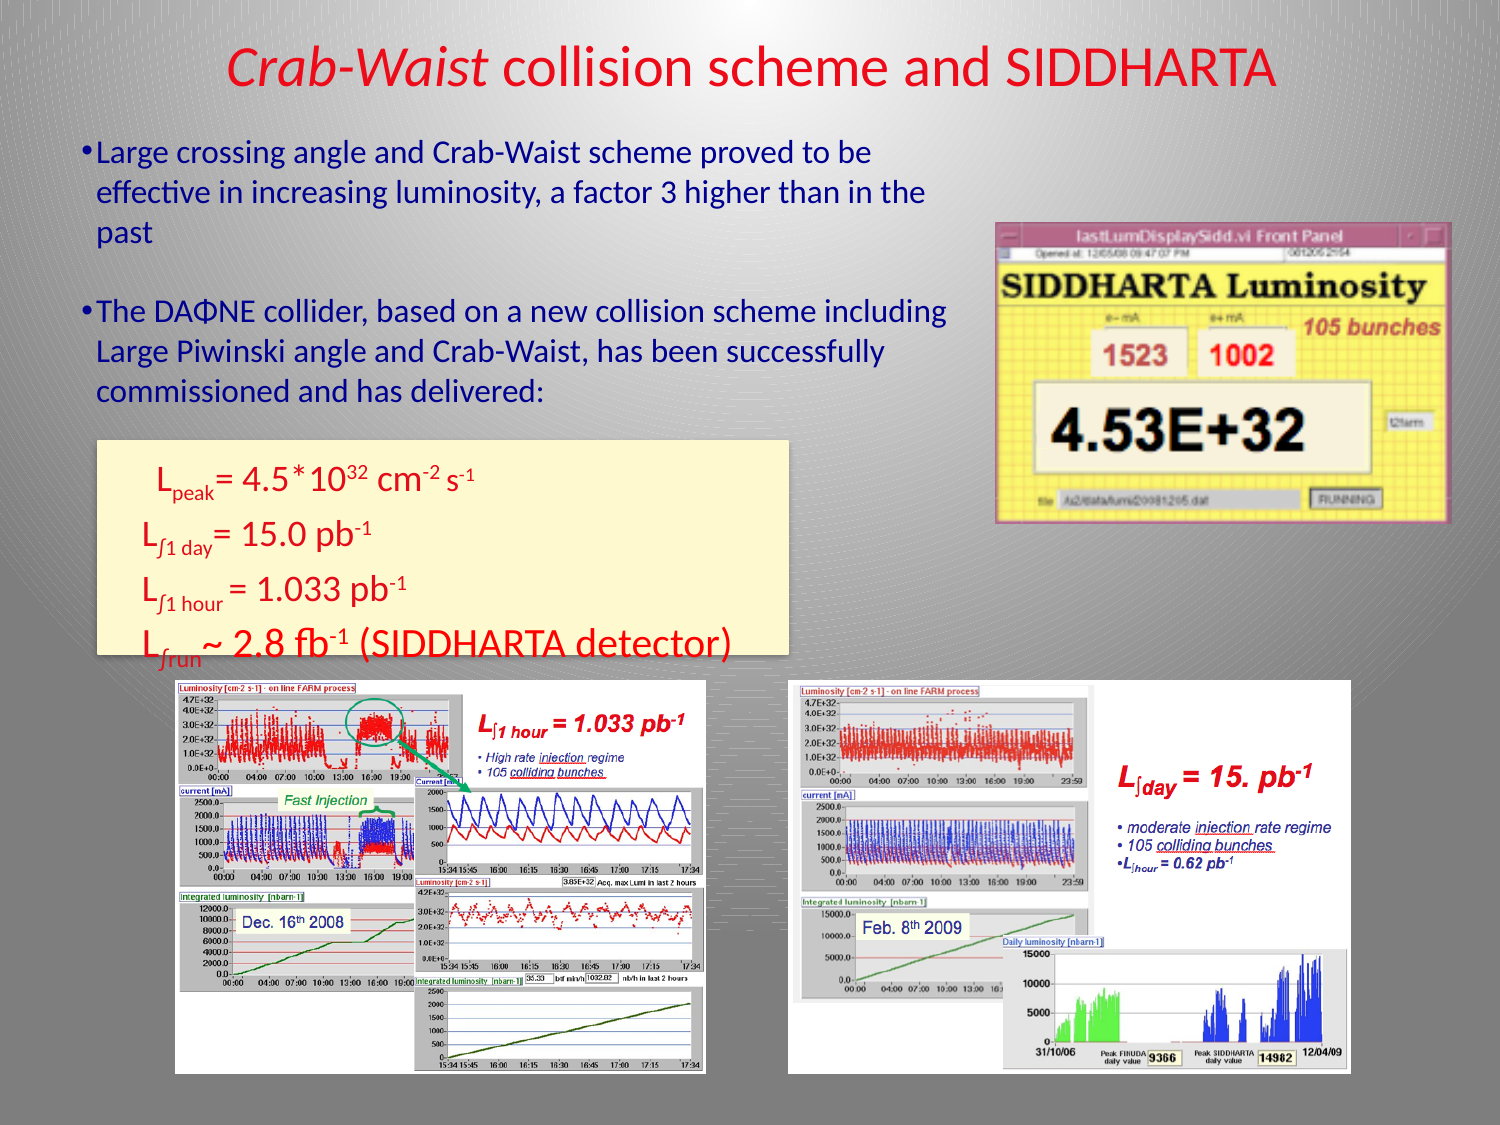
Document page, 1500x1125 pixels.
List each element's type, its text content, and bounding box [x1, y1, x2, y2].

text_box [995, 222, 1452, 524]
picture [788, 680, 1352, 1075]
text_box Large crossing angle and Crab-Waist scheme proved to be effective in increasing luminosity, a factor 3 higher than in the past The DAΦNE collider, based on a new collision scheme including Large Piwinski angle and Crab-Waist, has been successfully commissioned and has delivered: Lpeak= 4.5*1032 cm-2 s-1 L∫1 day= 15.0 pb-1 L∫1 hour = 1.033 pb-1 L∫run~ 2.8 fb-1 (SIDDHARTA detector) [66, 122, 996, 680]
picture [175, 680, 706, 1075]
text_box Crab-Waist collision scheme and SIDDHARTA [108, 20, 1396, 106]
